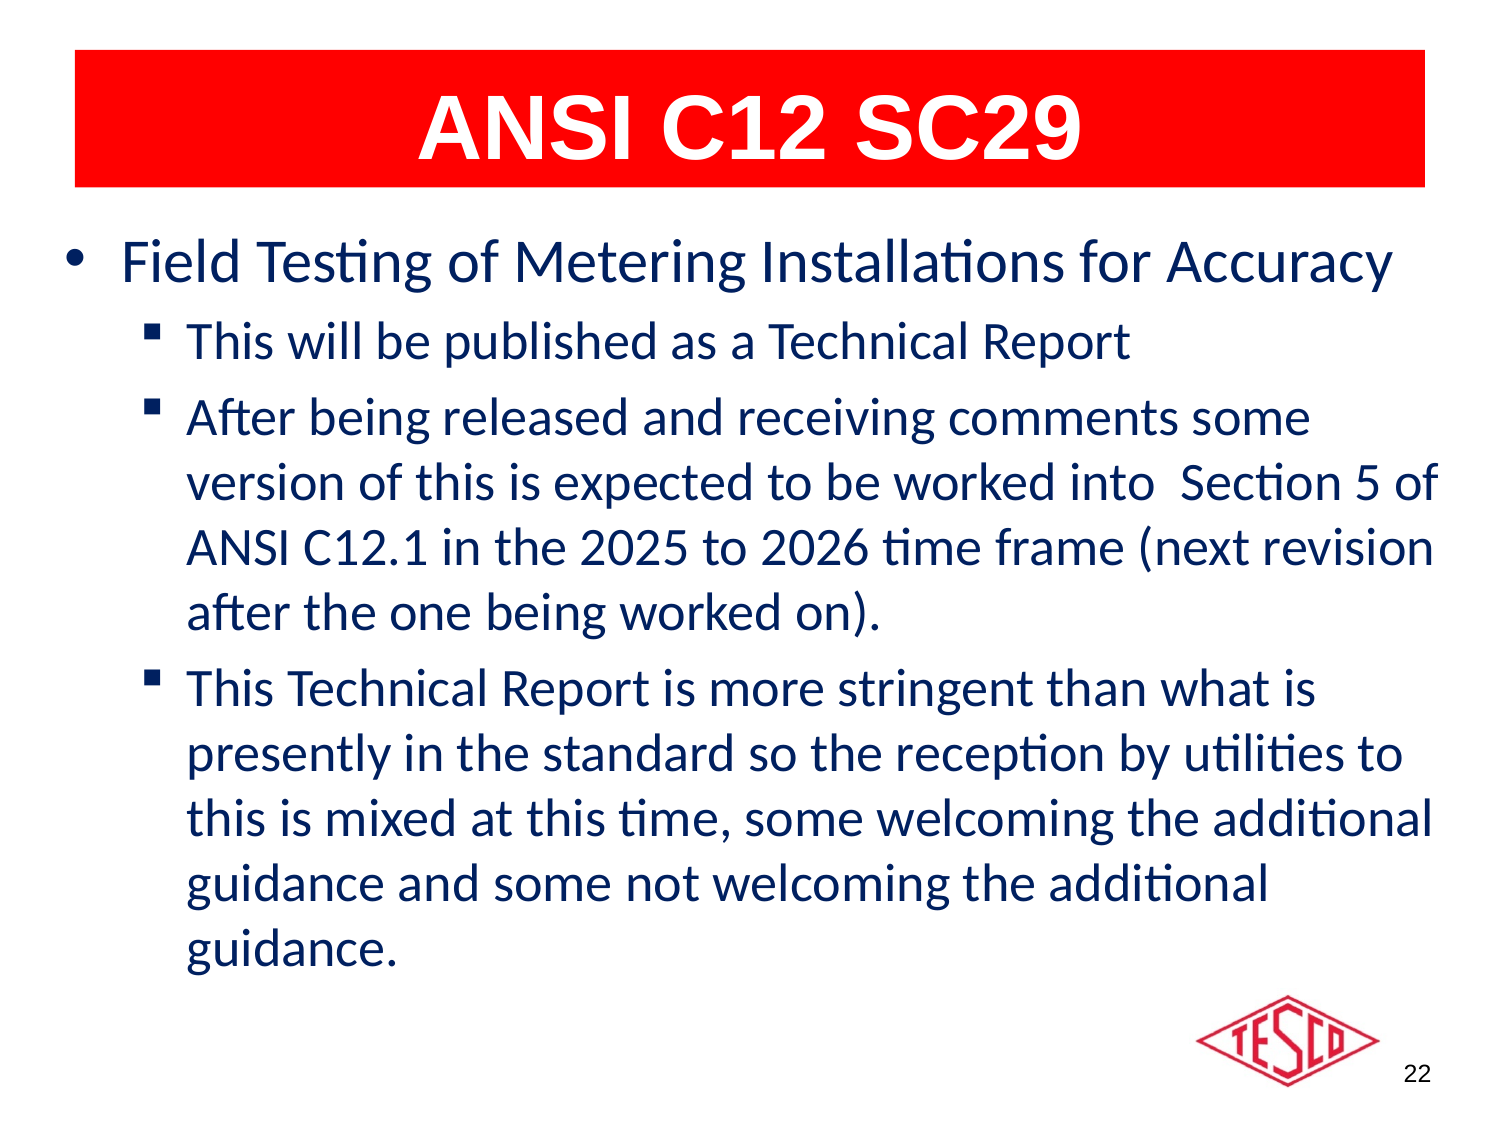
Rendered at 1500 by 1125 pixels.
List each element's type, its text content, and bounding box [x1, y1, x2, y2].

list Field Testing of Metering Installations for Accuracy This will be published as a Technical Report After being released and receiving comments some version of this is expected to be worked into Section 5 of ANSI C12.1 in the 2025 to 2026 time frame (next revision after the one being worked on). This Technical Report is more stringent than what is presently in the standard so the reception by utilities to this is mixed at this time, some welcoming the additional guidance and some not welcoming the additional guidance. [50, 212, 1463, 1050]
title ANSI C12 SC29 [75, 45, 1425, 200]
picture [1189, 1050, 1390, 1092]
